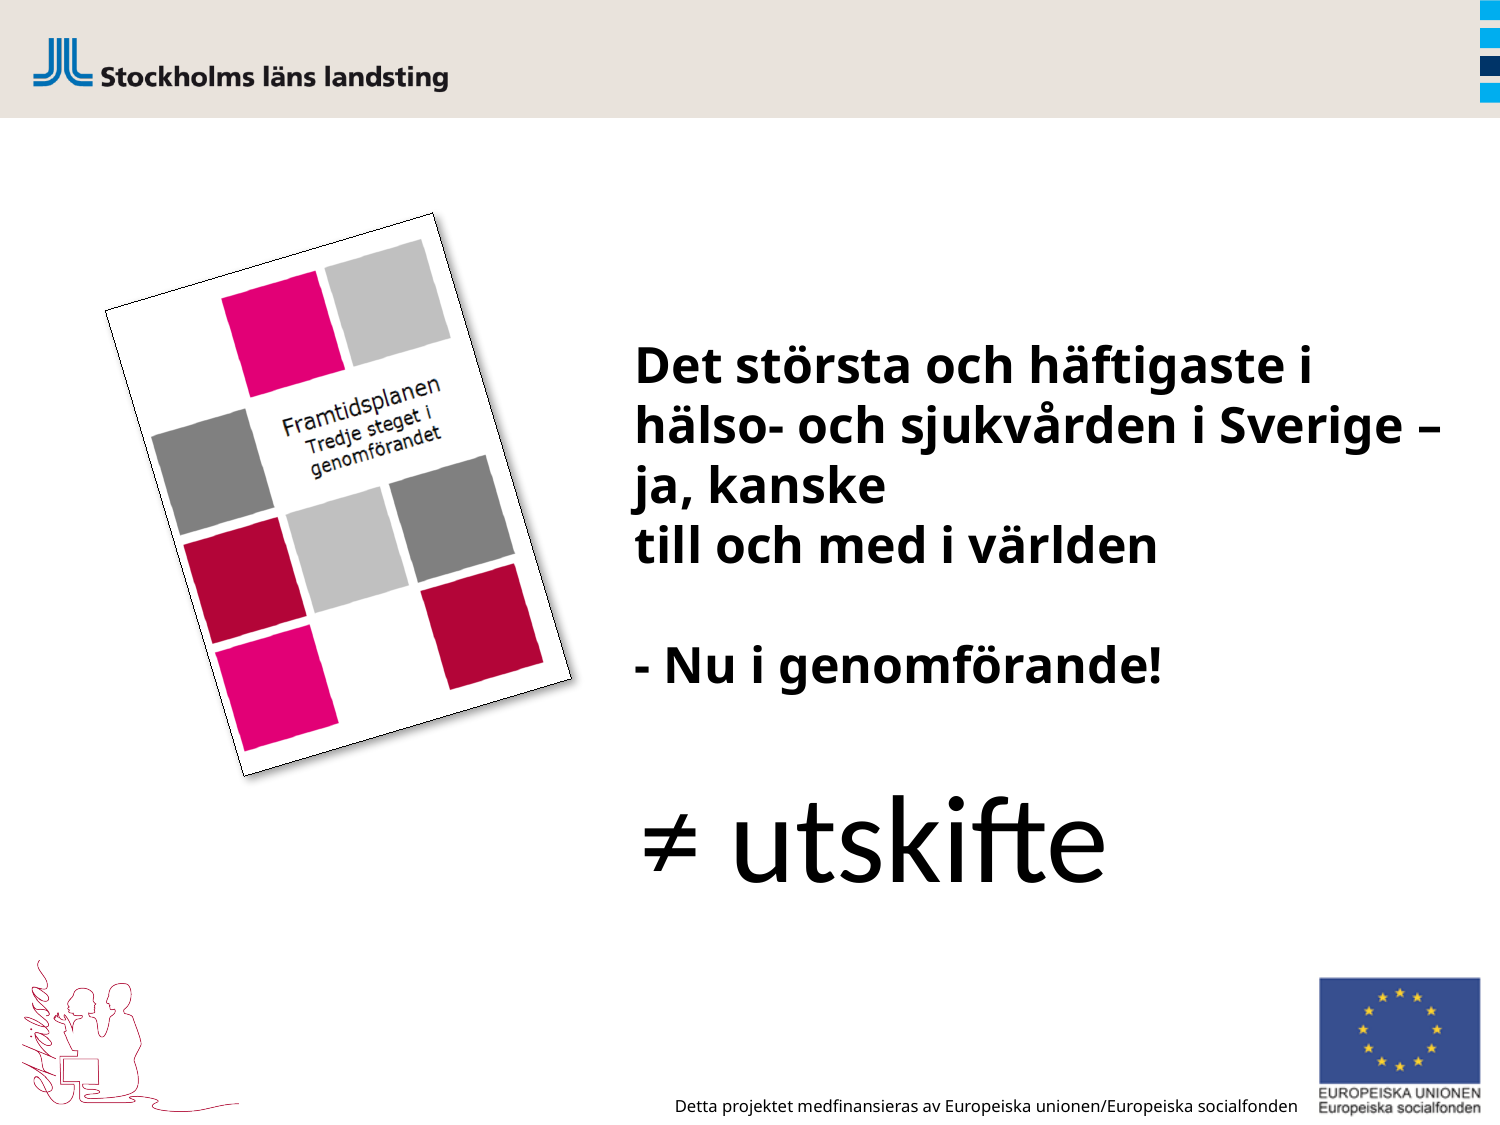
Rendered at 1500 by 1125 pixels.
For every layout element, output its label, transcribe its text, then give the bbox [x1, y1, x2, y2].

picture [106, 299, 147, 447]
picture [193, 602, 571, 776]
text_box ≠ utskifte [624, 749, 1125, 915]
picture [0, 960, 239, 1116]
picture [25, 31, 453, 98]
text_box Det största och häftigaste i hälso- och sjukvården i Sverige – ja, kanske till och med i världen - Nu i genomförande! [620, 610, 1459, 701]
picture [1314, 972, 1486, 1117]
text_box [147, 97, 1500, 602]
